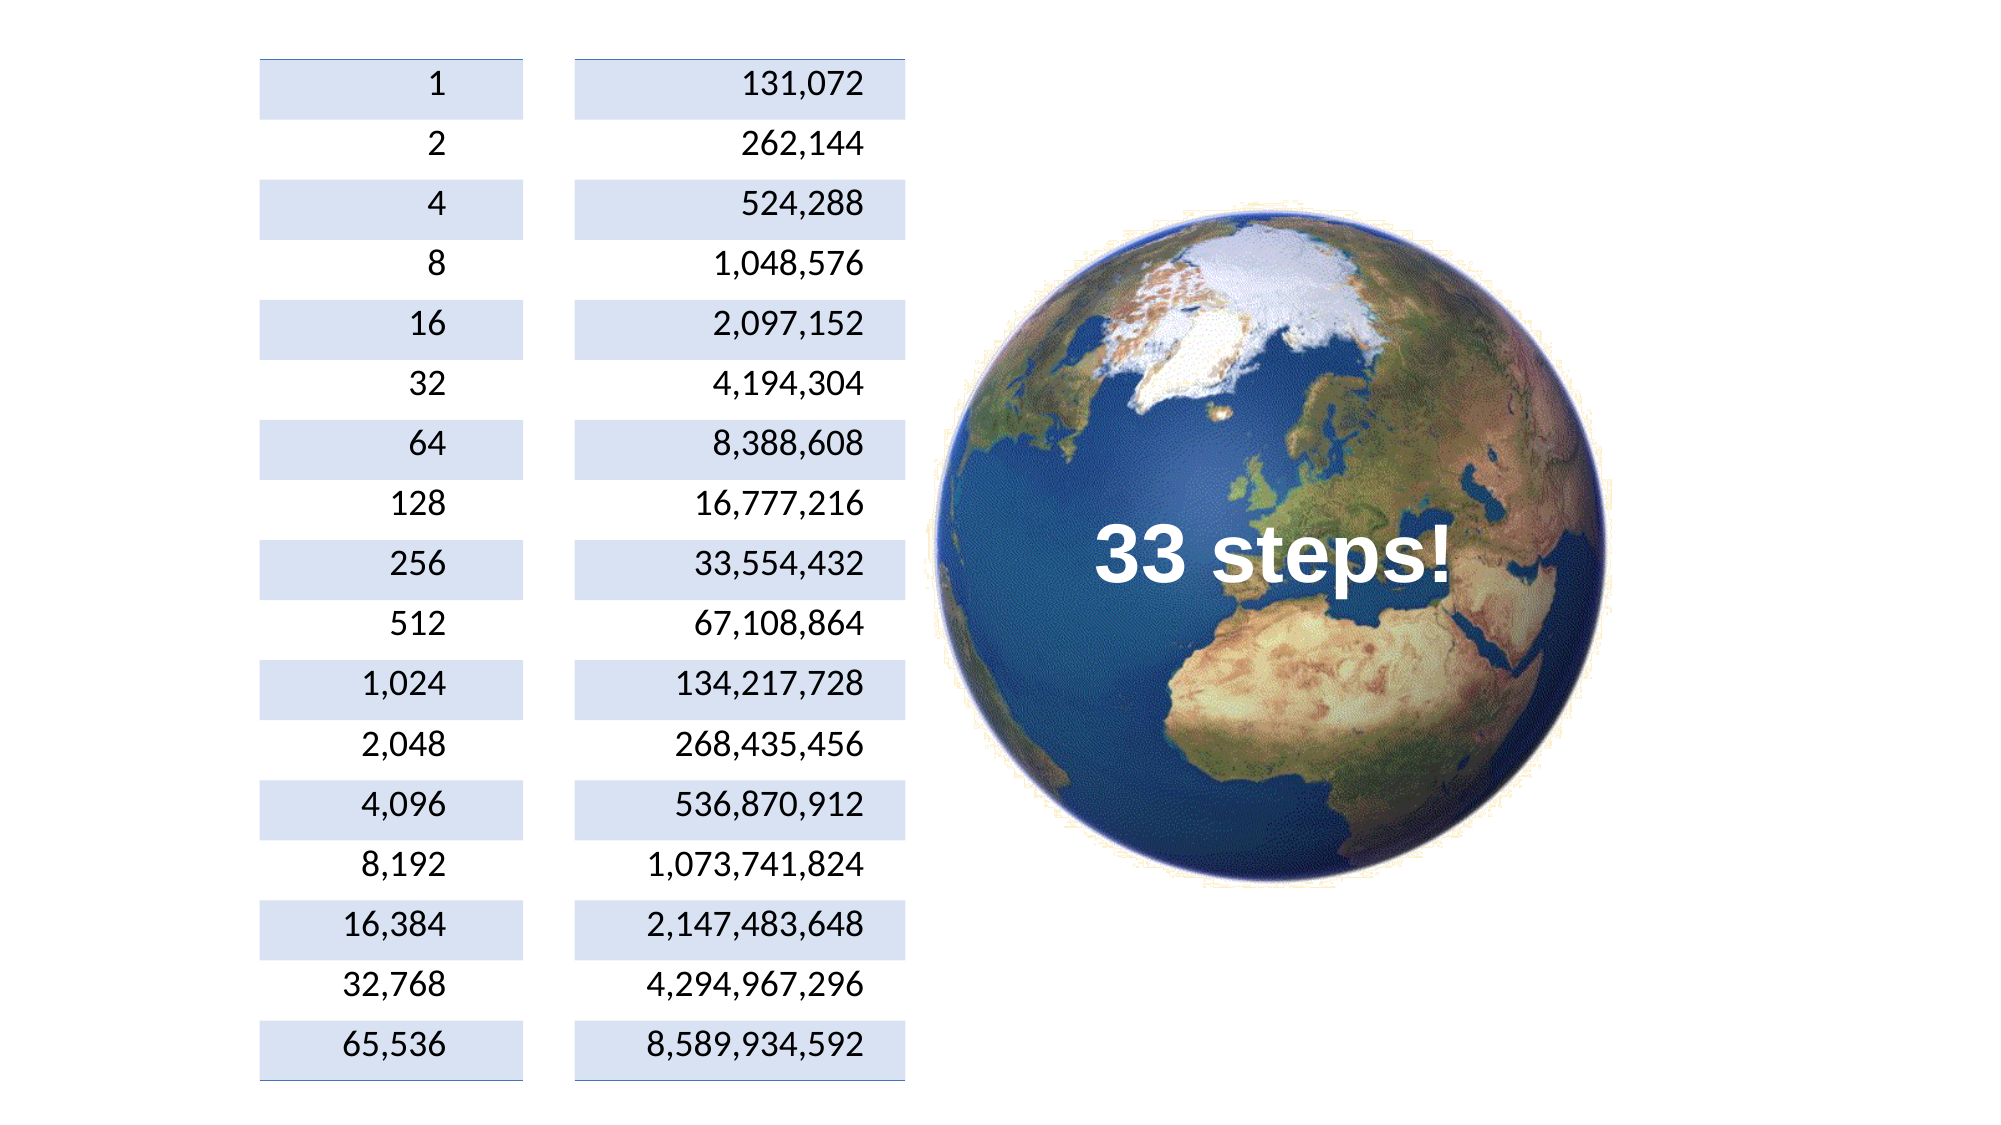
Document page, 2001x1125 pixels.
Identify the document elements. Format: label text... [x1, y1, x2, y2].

table_cell 2,097,152 [575, 300, 905, 360]
table_cell 4,194,304 [575, 360, 905, 420]
table_cell 8,388,608 [575, 420, 905, 480]
table_cell 64 [260, 420, 523, 480]
table_cell 1,048,576 [575, 240, 905, 300]
table_cell 536,870,912 [575, 780, 905, 840]
table_cell 268,435,456 [575, 720, 905, 780]
table_cell 32 [260, 360, 523, 420]
table_cell 512 [260, 600, 523, 660]
table_cell 33,554,432 [575, 540, 905, 600]
table_cell 1,073,741,824 [575, 840, 905, 900]
table_cell 4 [260, 180, 523, 240]
table_cell 524,288 [575, 180, 905, 240]
table_cell 128 [260, 480, 523, 540]
table_cell 8,192 [260, 840, 523, 900]
table_cell 16,777,216 [575, 480, 905, 540]
table_cell 32,768 [260, 960, 523, 1021]
table_cell 16 [260, 300, 523, 360]
table_cell 8 [260, 240, 523, 300]
table_cell 67,108,864 [575, 600, 905, 660]
table_cell 2,048 [260, 720, 523, 780]
table_cell 16,384 [260, 900, 523, 960]
table_cell 2 [260, 120, 523, 180]
table_cell 134,217,728 [575, 660, 905, 720]
table_cell 4,294,967,296 [575, 960, 905, 1021]
table_cell 262,144 [575, 120, 905, 180]
table_cell 1,024 [260, 660, 523, 720]
picture [915, 191, 1624, 900]
table_header 1 [260, 60, 523, 120]
table_cell 4,096 [260, 780, 523, 840]
table_cell 8,589,934,592 [575, 1021, 905, 1080]
table_cell 65,536 [260, 1021, 523, 1080]
table_cell 2,147,483,648 [575, 900, 905, 960]
table_cell 256 [260, 540, 523, 600]
table_header 131,072 [575, 60, 905, 120]
